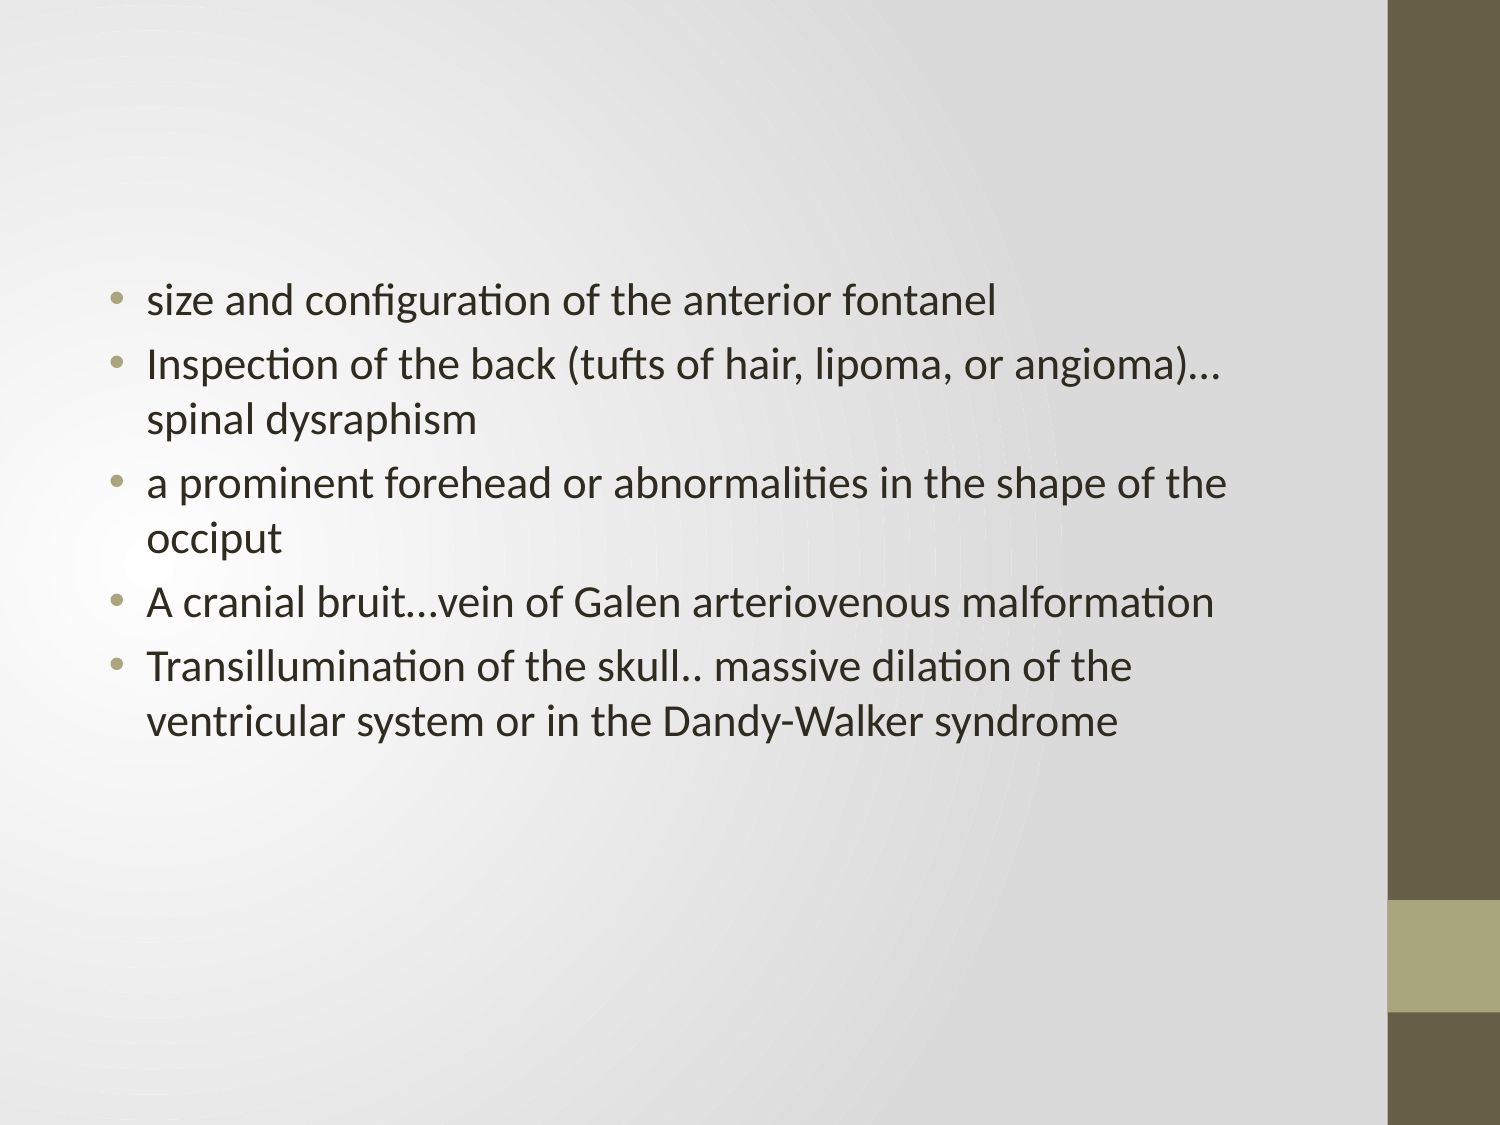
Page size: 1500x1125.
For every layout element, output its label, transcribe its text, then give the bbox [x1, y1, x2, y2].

list size and configuration of the anterior fontanel Inspection of the back (tufts of hair, lipoma, or angioma)…spinal dysraphism a prominent forehead or abnormalities in the shape of the occiput A cranial bruit…vein of Galen arteriovenous malformation Transillumination of the skull.. massive dilation of the ventricular system or in the Dandy-Walker syndrome [75, 262, 1325, 1050]
